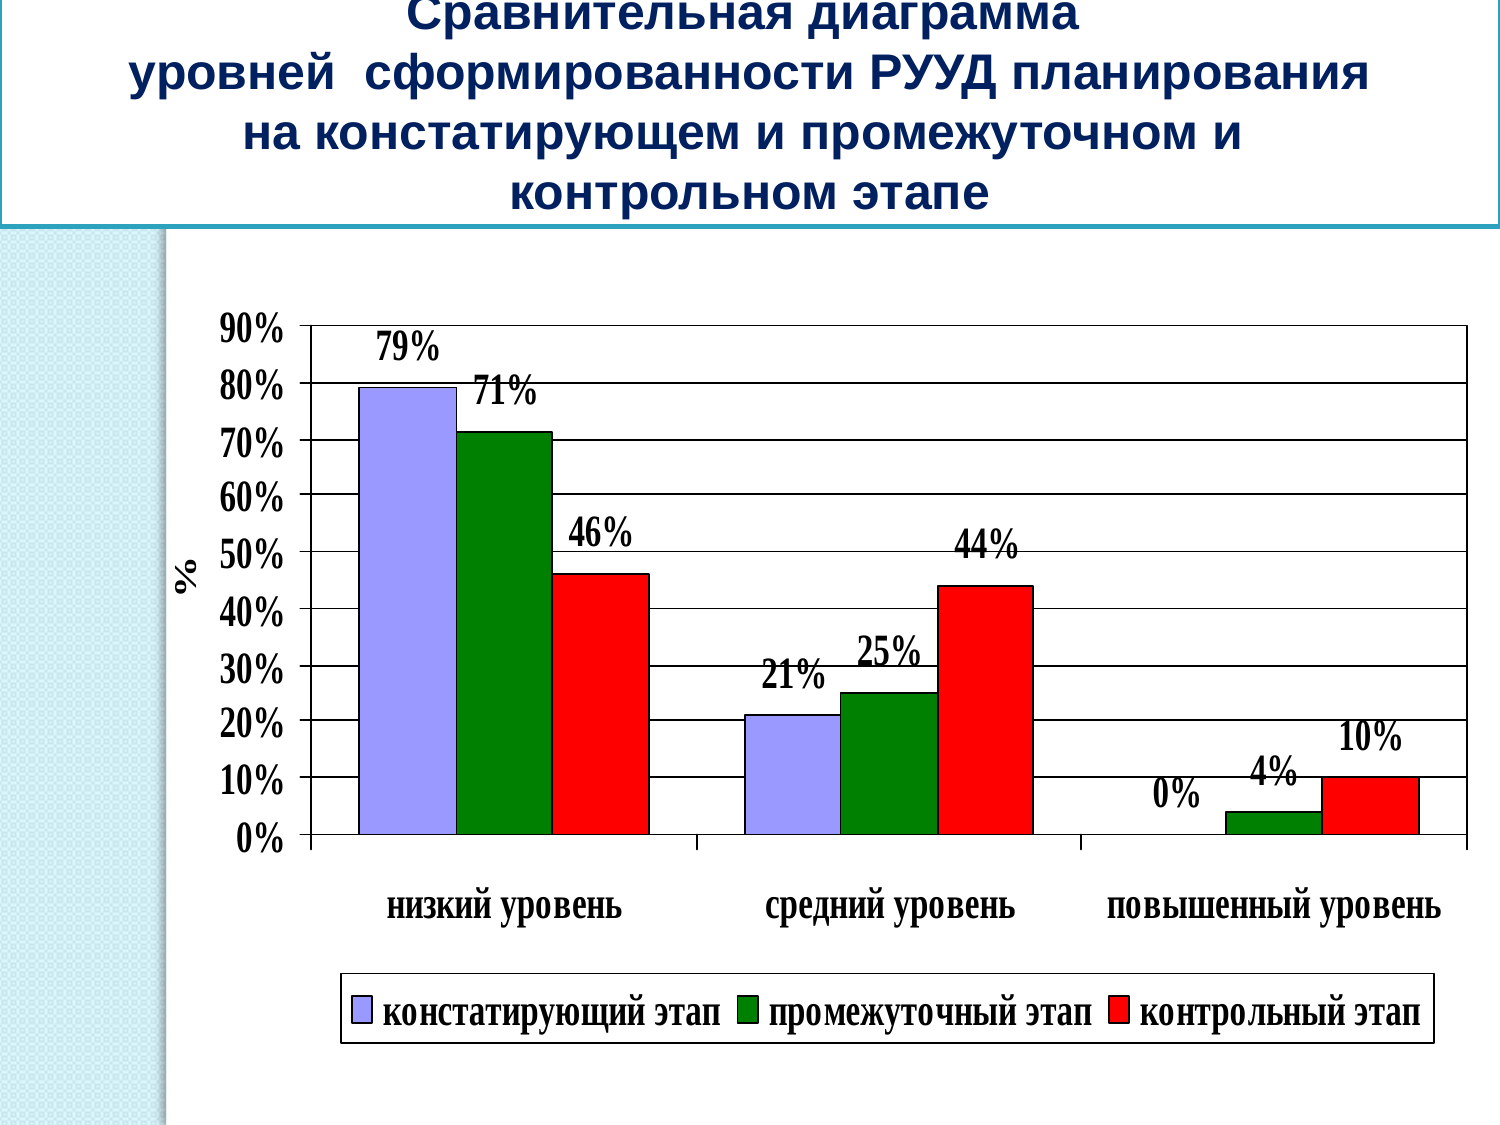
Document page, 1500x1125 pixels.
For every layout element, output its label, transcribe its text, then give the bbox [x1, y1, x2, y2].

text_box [123, 243, 1500, 1071]
text_box Сравнительная диаграмма уровней сформированности РУУД планирования на констатирующем и промежуточном и контрольном этапе [0, 1, 1500, 229]
